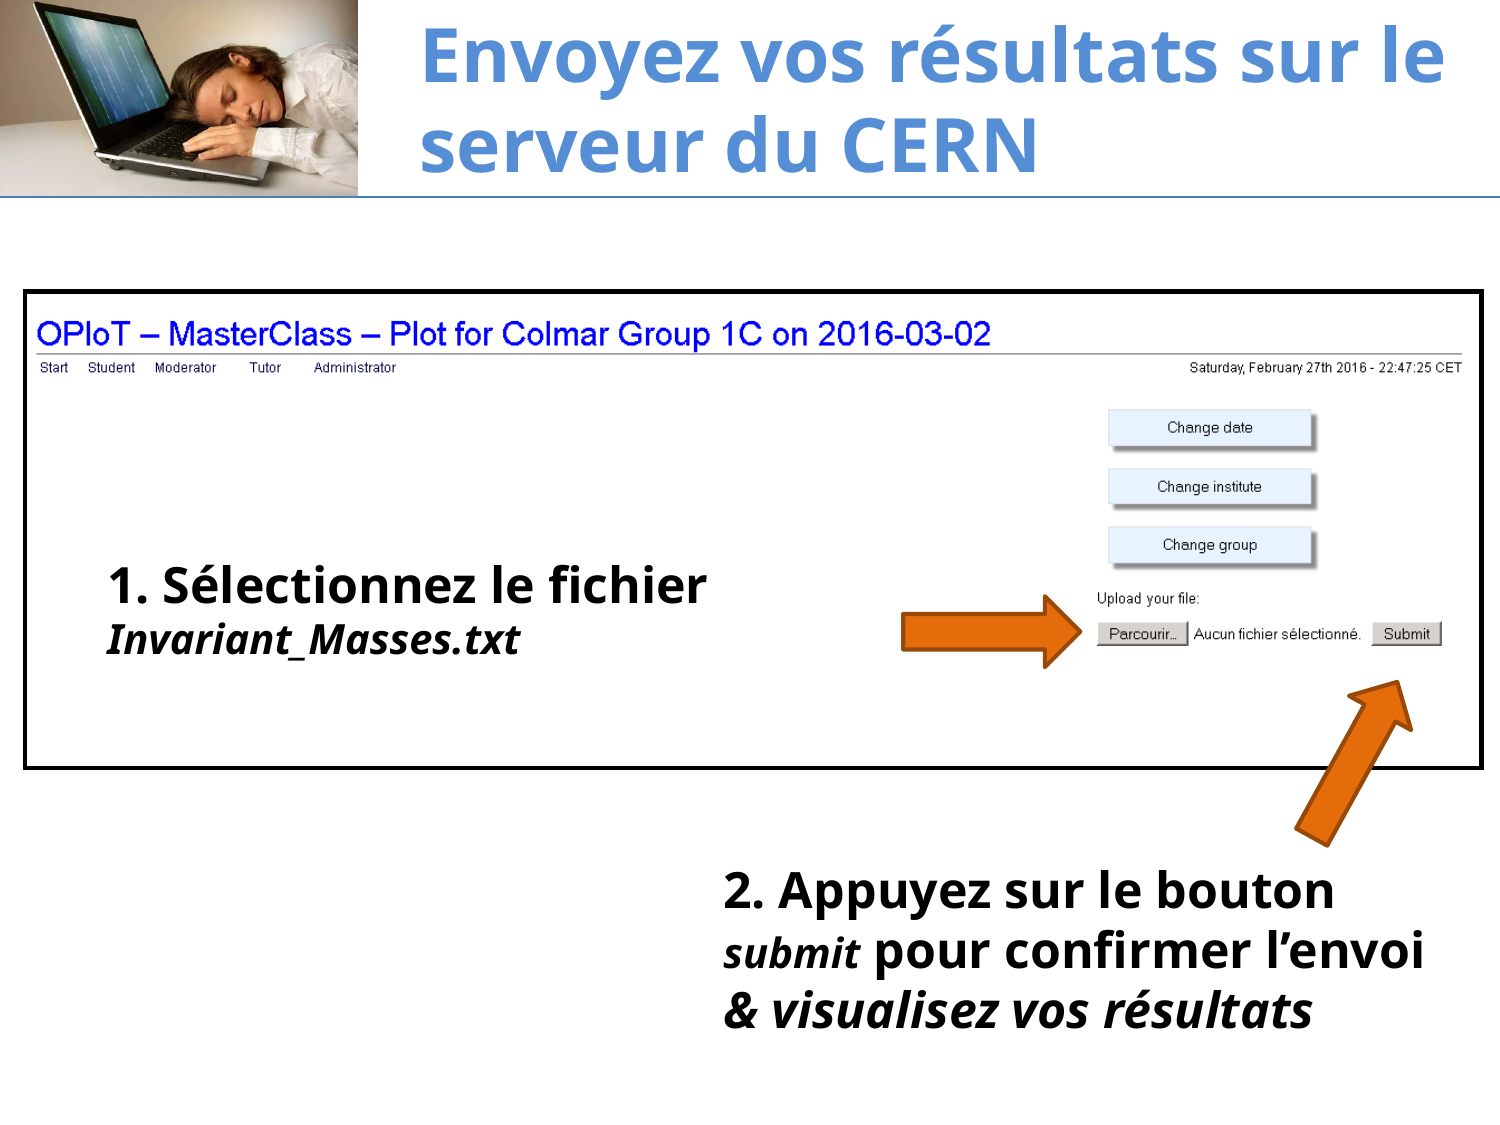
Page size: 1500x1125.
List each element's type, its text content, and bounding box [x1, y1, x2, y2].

picture [26, 293, 1480, 767]
picture [0, 0, 359, 196]
text_box [1294, 775, 1369, 848]
text_box Envoyez vos résultats sur le serveur du CERN [405, 0, 1495, 195]
text_box 2. Appuyez sur le bouton submit pour confirmer l’envoi & visualisez vos résultats [708, 851, 1500, 1047]
